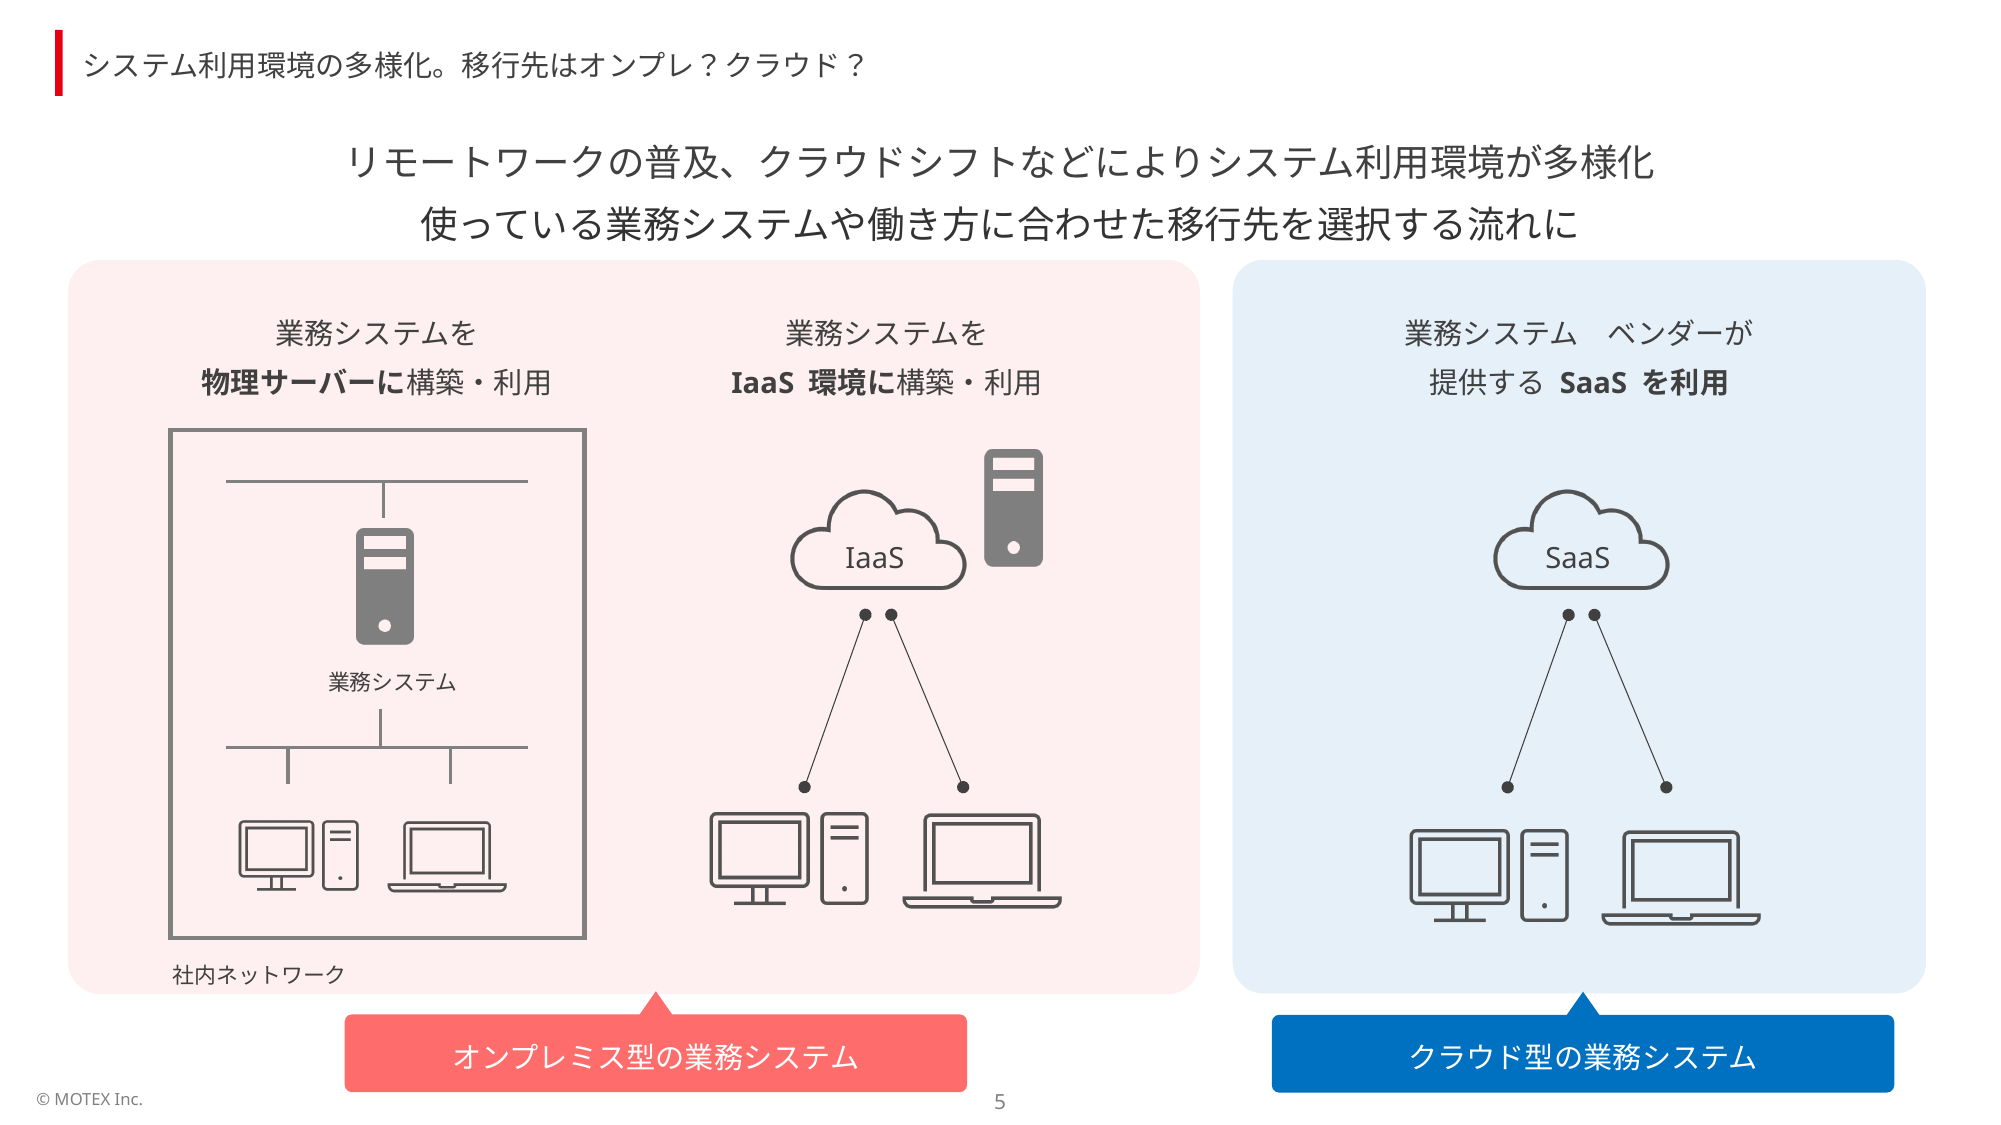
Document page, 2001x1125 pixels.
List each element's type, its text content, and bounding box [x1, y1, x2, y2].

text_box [1594, 614, 1667, 788]
picture [706, 777, 872, 943]
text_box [891, 614, 964, 788]
list システム利用環境の多様化。移行先はオンプレ？クラウド？ [67, 44, 1885, 93]
text_box 業務システムを IaaS 環境に構築・利用 [716, 294, 1058, 407]
picture [1481, 439, 1682, 640]
list リモートワークの普及、クラウドシフトなどによりシステム利用環境が多様化 使っている業務システムや働き方に合わせた移行先を選択する流れに [43, 113, 1957, 252]
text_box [1507, 614, 1569, 788]
picture [1598, 794, 1764, 960]
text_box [804, 614, 866, 788]
text_box 業務システム ベンダーが 提供する SaaS を利用 [1389, 293, 1770, 407]
text_box 業務システム [269, 650, 517, 702]
picture [1406, 794, 1572, 960]
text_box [1271, 991, 1895, 1093]
picture [899, 777, 1065, 943]
text_box [170, 429, 585, 939]
text_box 業務システムを 物理サーバーに構築・利用 [186, 293, 568, 407]
picture [778, 439, 1047, 640]
picture [236, 794, 361, 919]
picture [385, 794, 510, 919]
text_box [344, 991, 968, 1093]
text_box 社内ネットワーク [158, 943, 407, 996]
text_box [66, 258, 1202, 996]
text_box [1231, 258, 1927, 995]
picture [349, 517, 418, 658]
